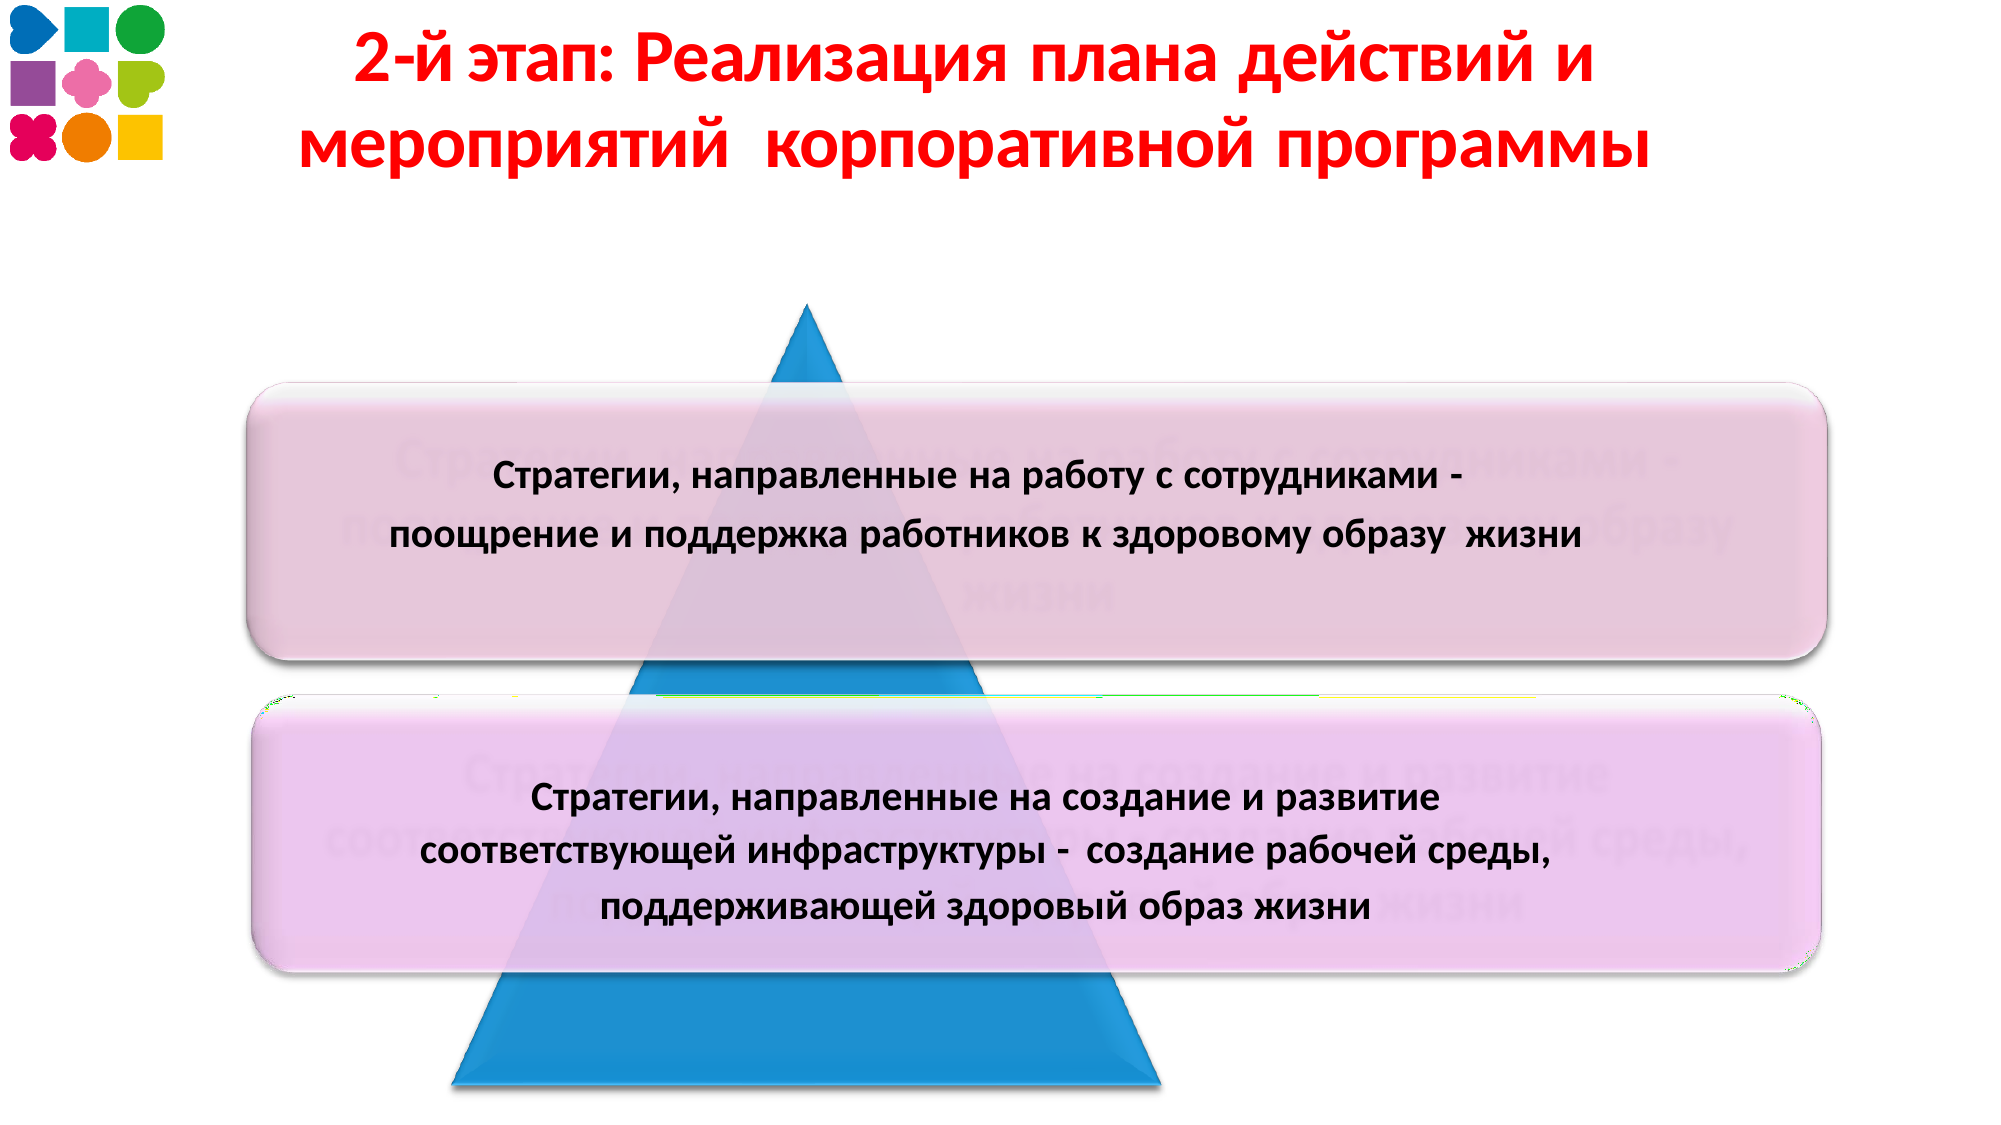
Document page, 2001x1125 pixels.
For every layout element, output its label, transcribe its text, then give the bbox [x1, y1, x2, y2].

title 2-й этап: Реализация плана действий и мероприятий корпоративной программы [221, 0, 1728, 193]
picture [0, 0, 173, 171]
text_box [237, 299, 1836, 1100]
